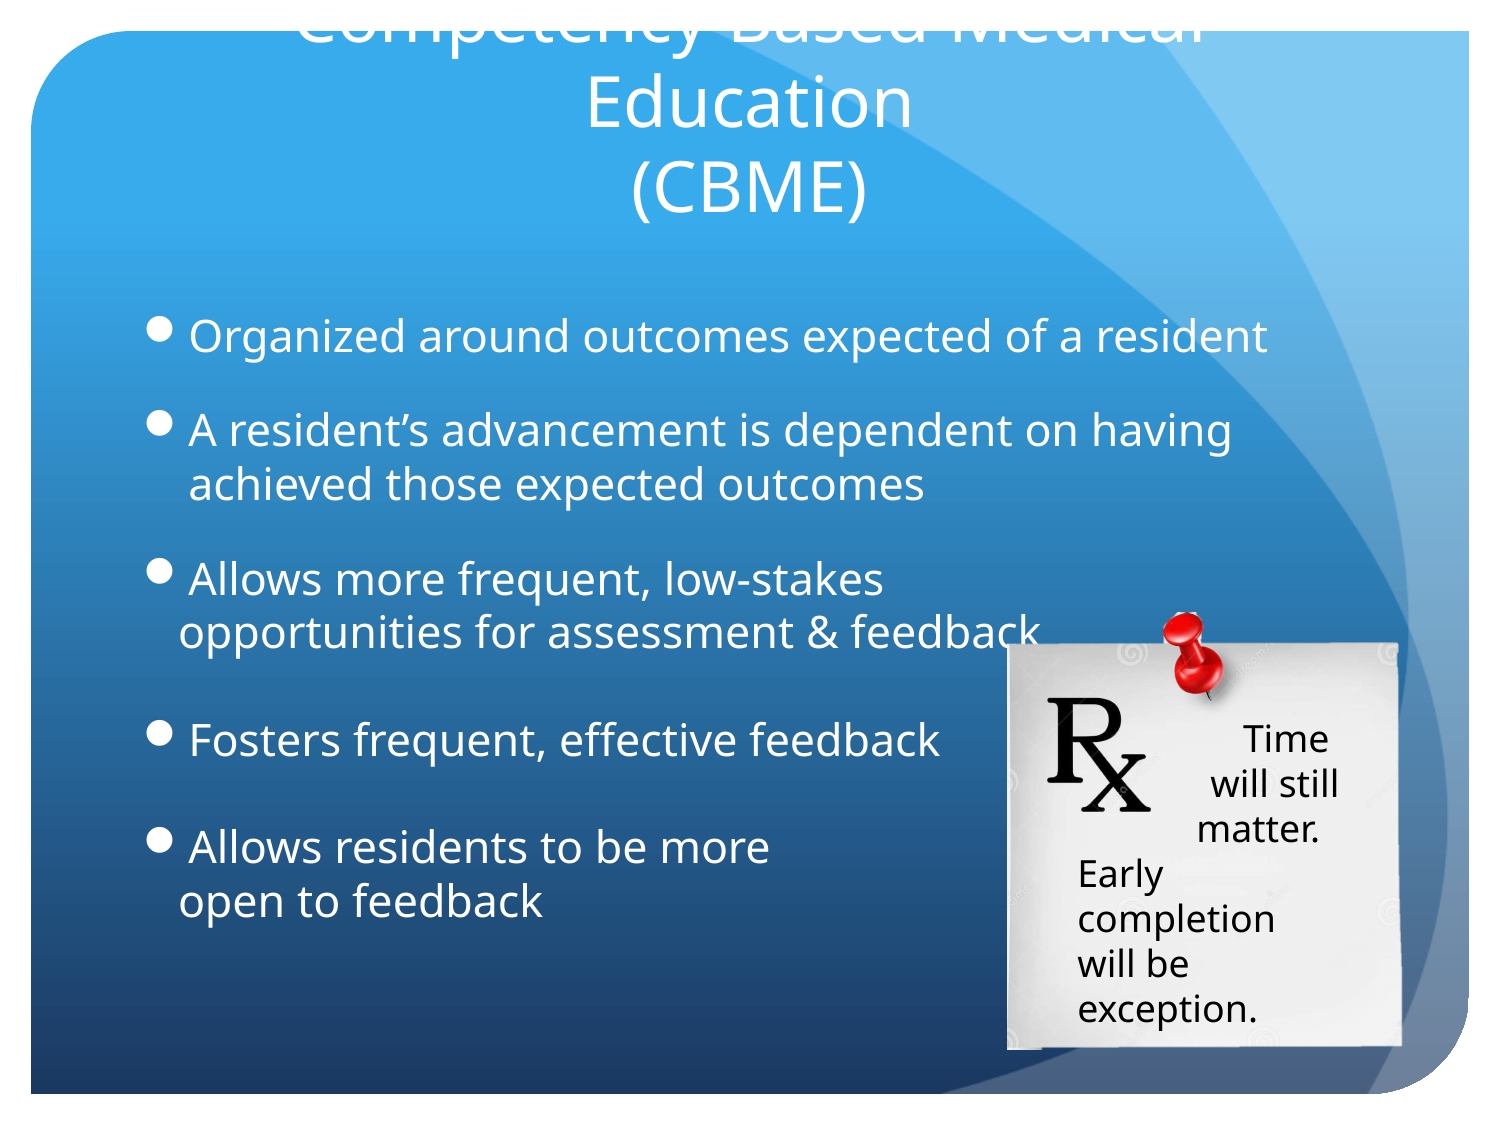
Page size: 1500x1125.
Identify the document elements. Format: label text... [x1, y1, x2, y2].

title Competency Based Medical Education (CBME) [127, 62, 1372, 234]
picture [24, 30, 1473, 1094]
list Organized around outcomes expected of a resident A resident’s advancement is dependent on having achieved those expected outcomes Allows more frequent, low-stakes opportunities for assessment & feedback Fosters frequent, effective feedback Allows residents to be more open to feedback [127, 299, 1372, 991]
